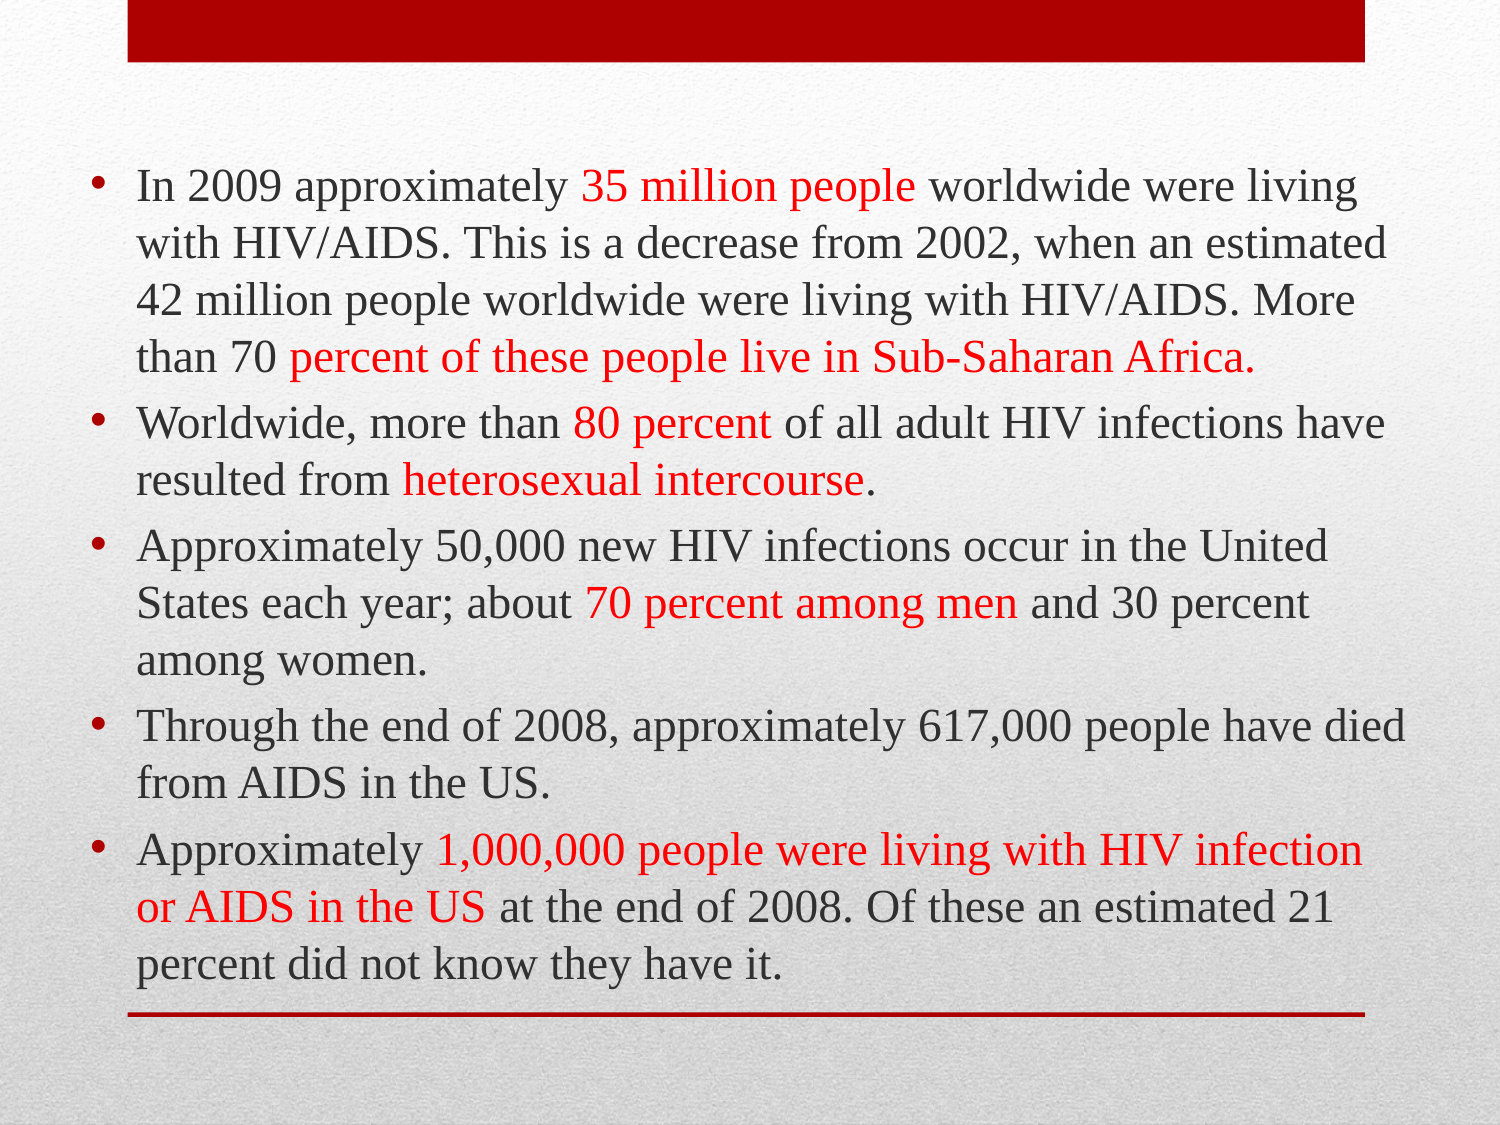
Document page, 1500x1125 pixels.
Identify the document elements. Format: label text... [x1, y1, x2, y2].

list In 2009 approximately 35 million people worldwide were living with HIV/AIDS. This is a decrease from 2002, when an estimated 42 million people worldwide were living with HIV/AIDS. More than 70 percent of these people live in Sub-Saharan Africa. Worldwide, more than 80 percent of all adult HIV infections have resulted from heterosexual intercourse. Approximately 50,000 new HIV infections occur in the United States each year; about 70 percent among men and 30 percent among women. Through the end of 2008, approximately 617,000 people have died from AIDS in the US. Approximately 1,000,000 people were living with HIV infection or AIDS in the US at the end of 2008. Of these an estimated 21 percent did not know they have it. [75, 137, 1425, 1005]
